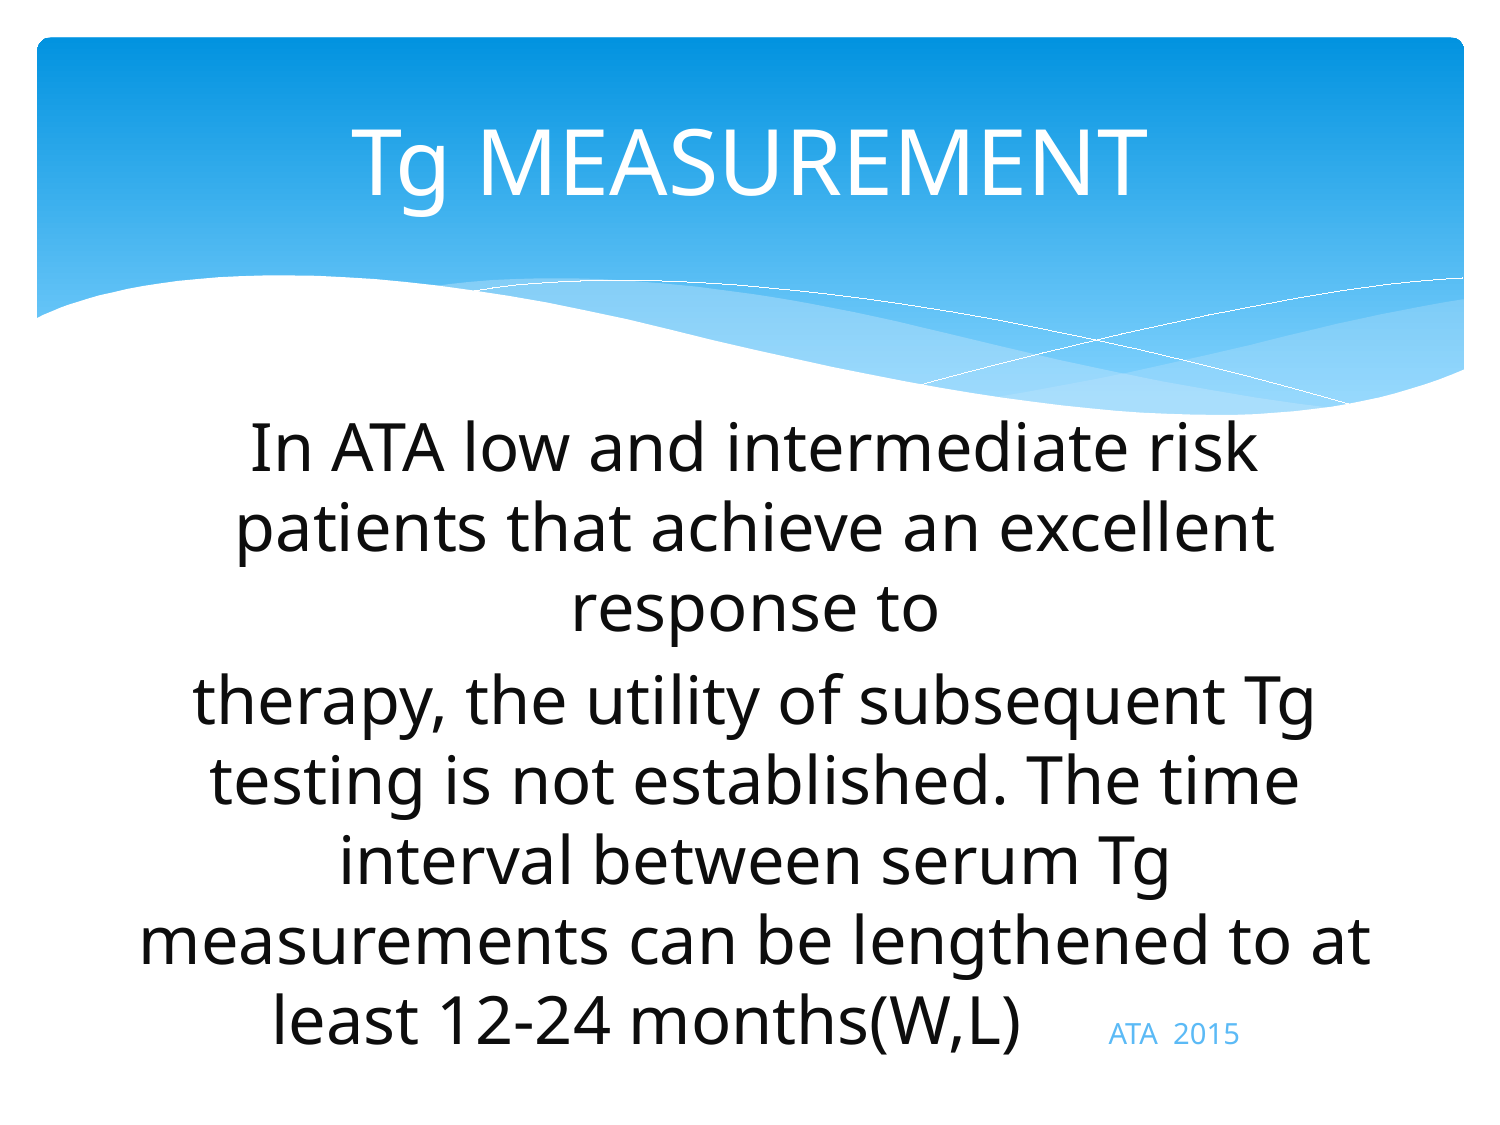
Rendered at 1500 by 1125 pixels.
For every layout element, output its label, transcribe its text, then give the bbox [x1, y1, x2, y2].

list In ATA low and intermediate risk patients that achieve an excellent response to therapy, the utility of subsequent Tg testing is not established. The time interval between serum Tg measurements can be lengthened to at least 12-24 months(W,L) ATA 2015 [112, 397, 1400, 964]
title Tg MEASUREMENT [75, 55, 1425, 261]
